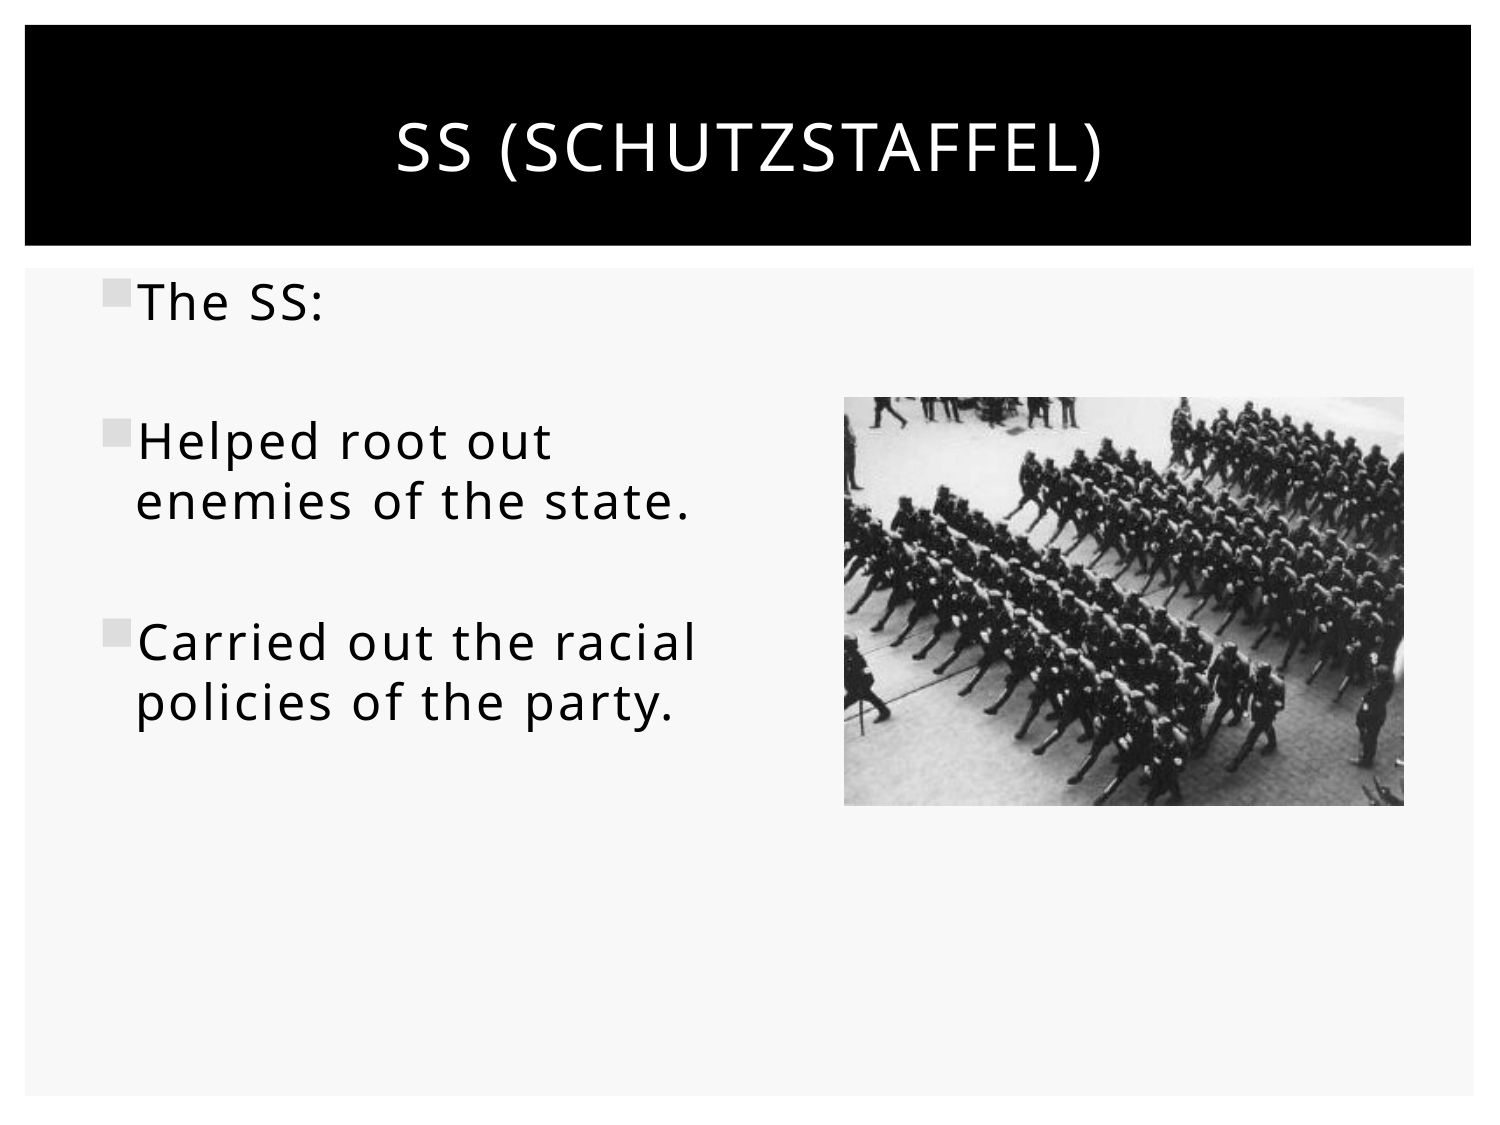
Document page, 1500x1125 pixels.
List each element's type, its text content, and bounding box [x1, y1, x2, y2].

list The SS: Helped root out enemies of the state. Carried out the racial policies of the party. [75, 262, 762, 1005]
title SS (Schutzstaffel) [62, 58, 1438, 232]
picture [844, 396, 1404, 806]
